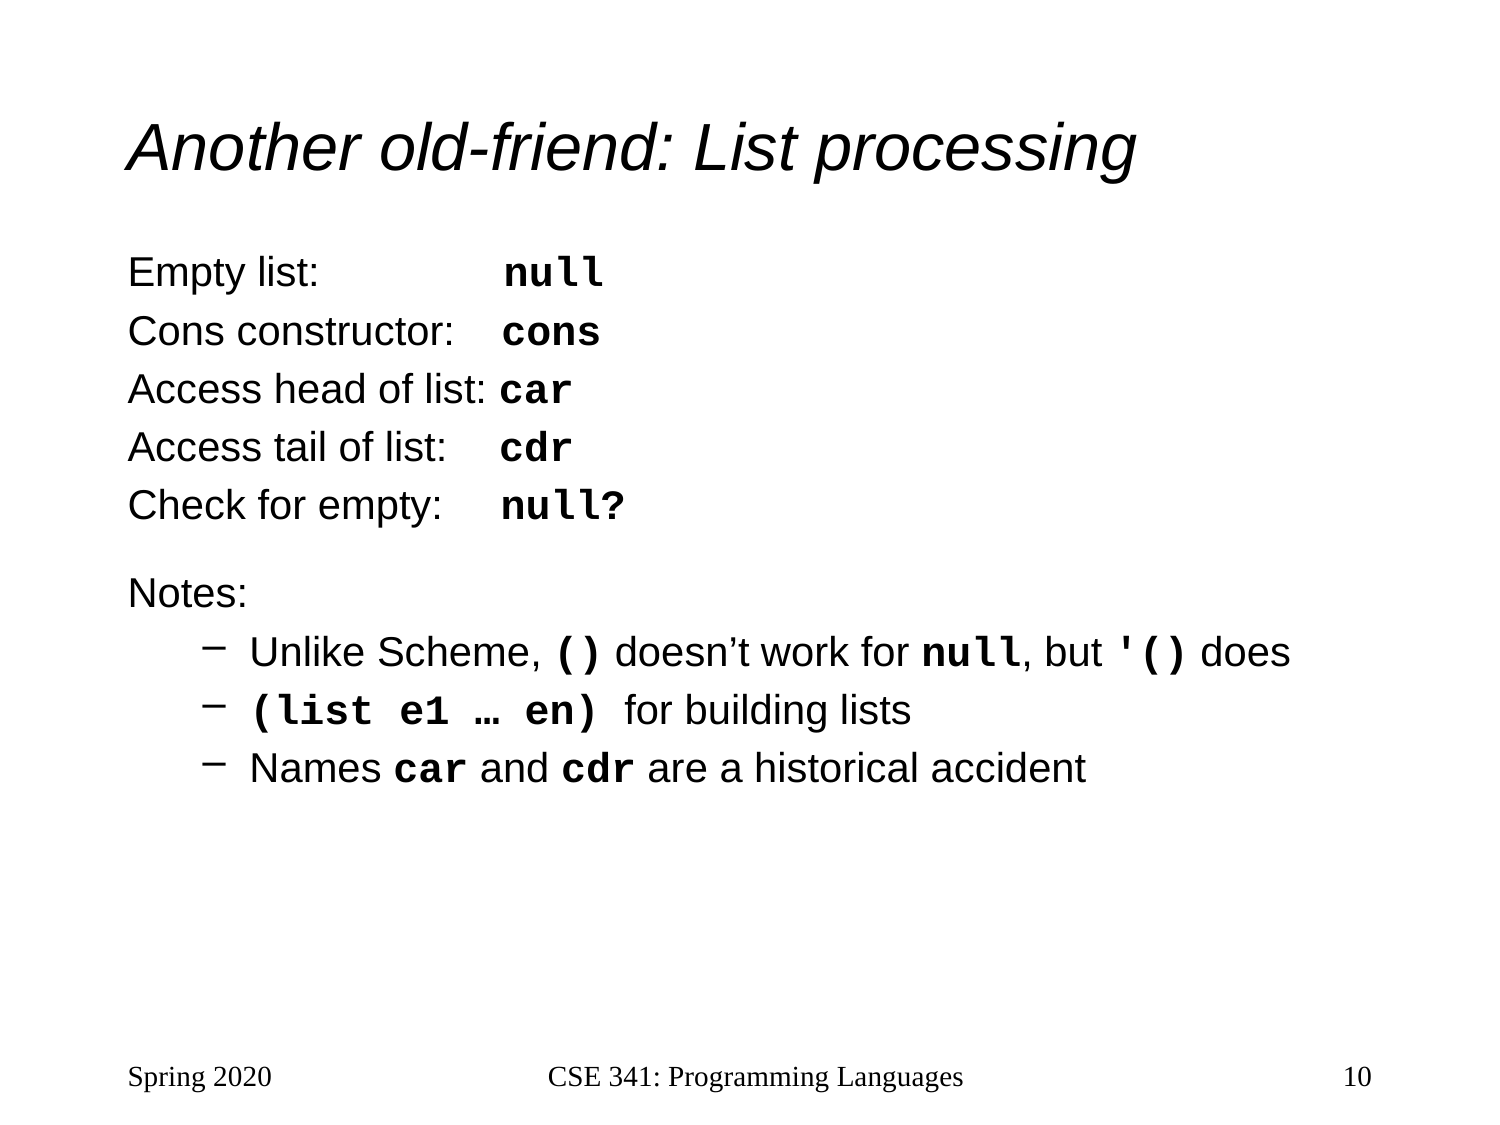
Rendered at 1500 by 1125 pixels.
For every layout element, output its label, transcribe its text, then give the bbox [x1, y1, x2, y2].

slide_number Spring 2020 [112, 1049, 426, 1125]
title Another old-friend: List processing [112, 49, 1388, 237]
footer CSE 341: Programming Languages [474, 1049, 1038, 1125]
list Empty list: null Cons constructor: cons Access head of list: car Access tail of list: cdr Check for empty: null? Notes: Unlike Scheme, () doesn’t work for null, but '() does (list e1 … en) for building lists Names car and cdr are a historical accident [112, 237, 1388, 976]
slide_number 10 [1074, 1049, 1388, 1125]
